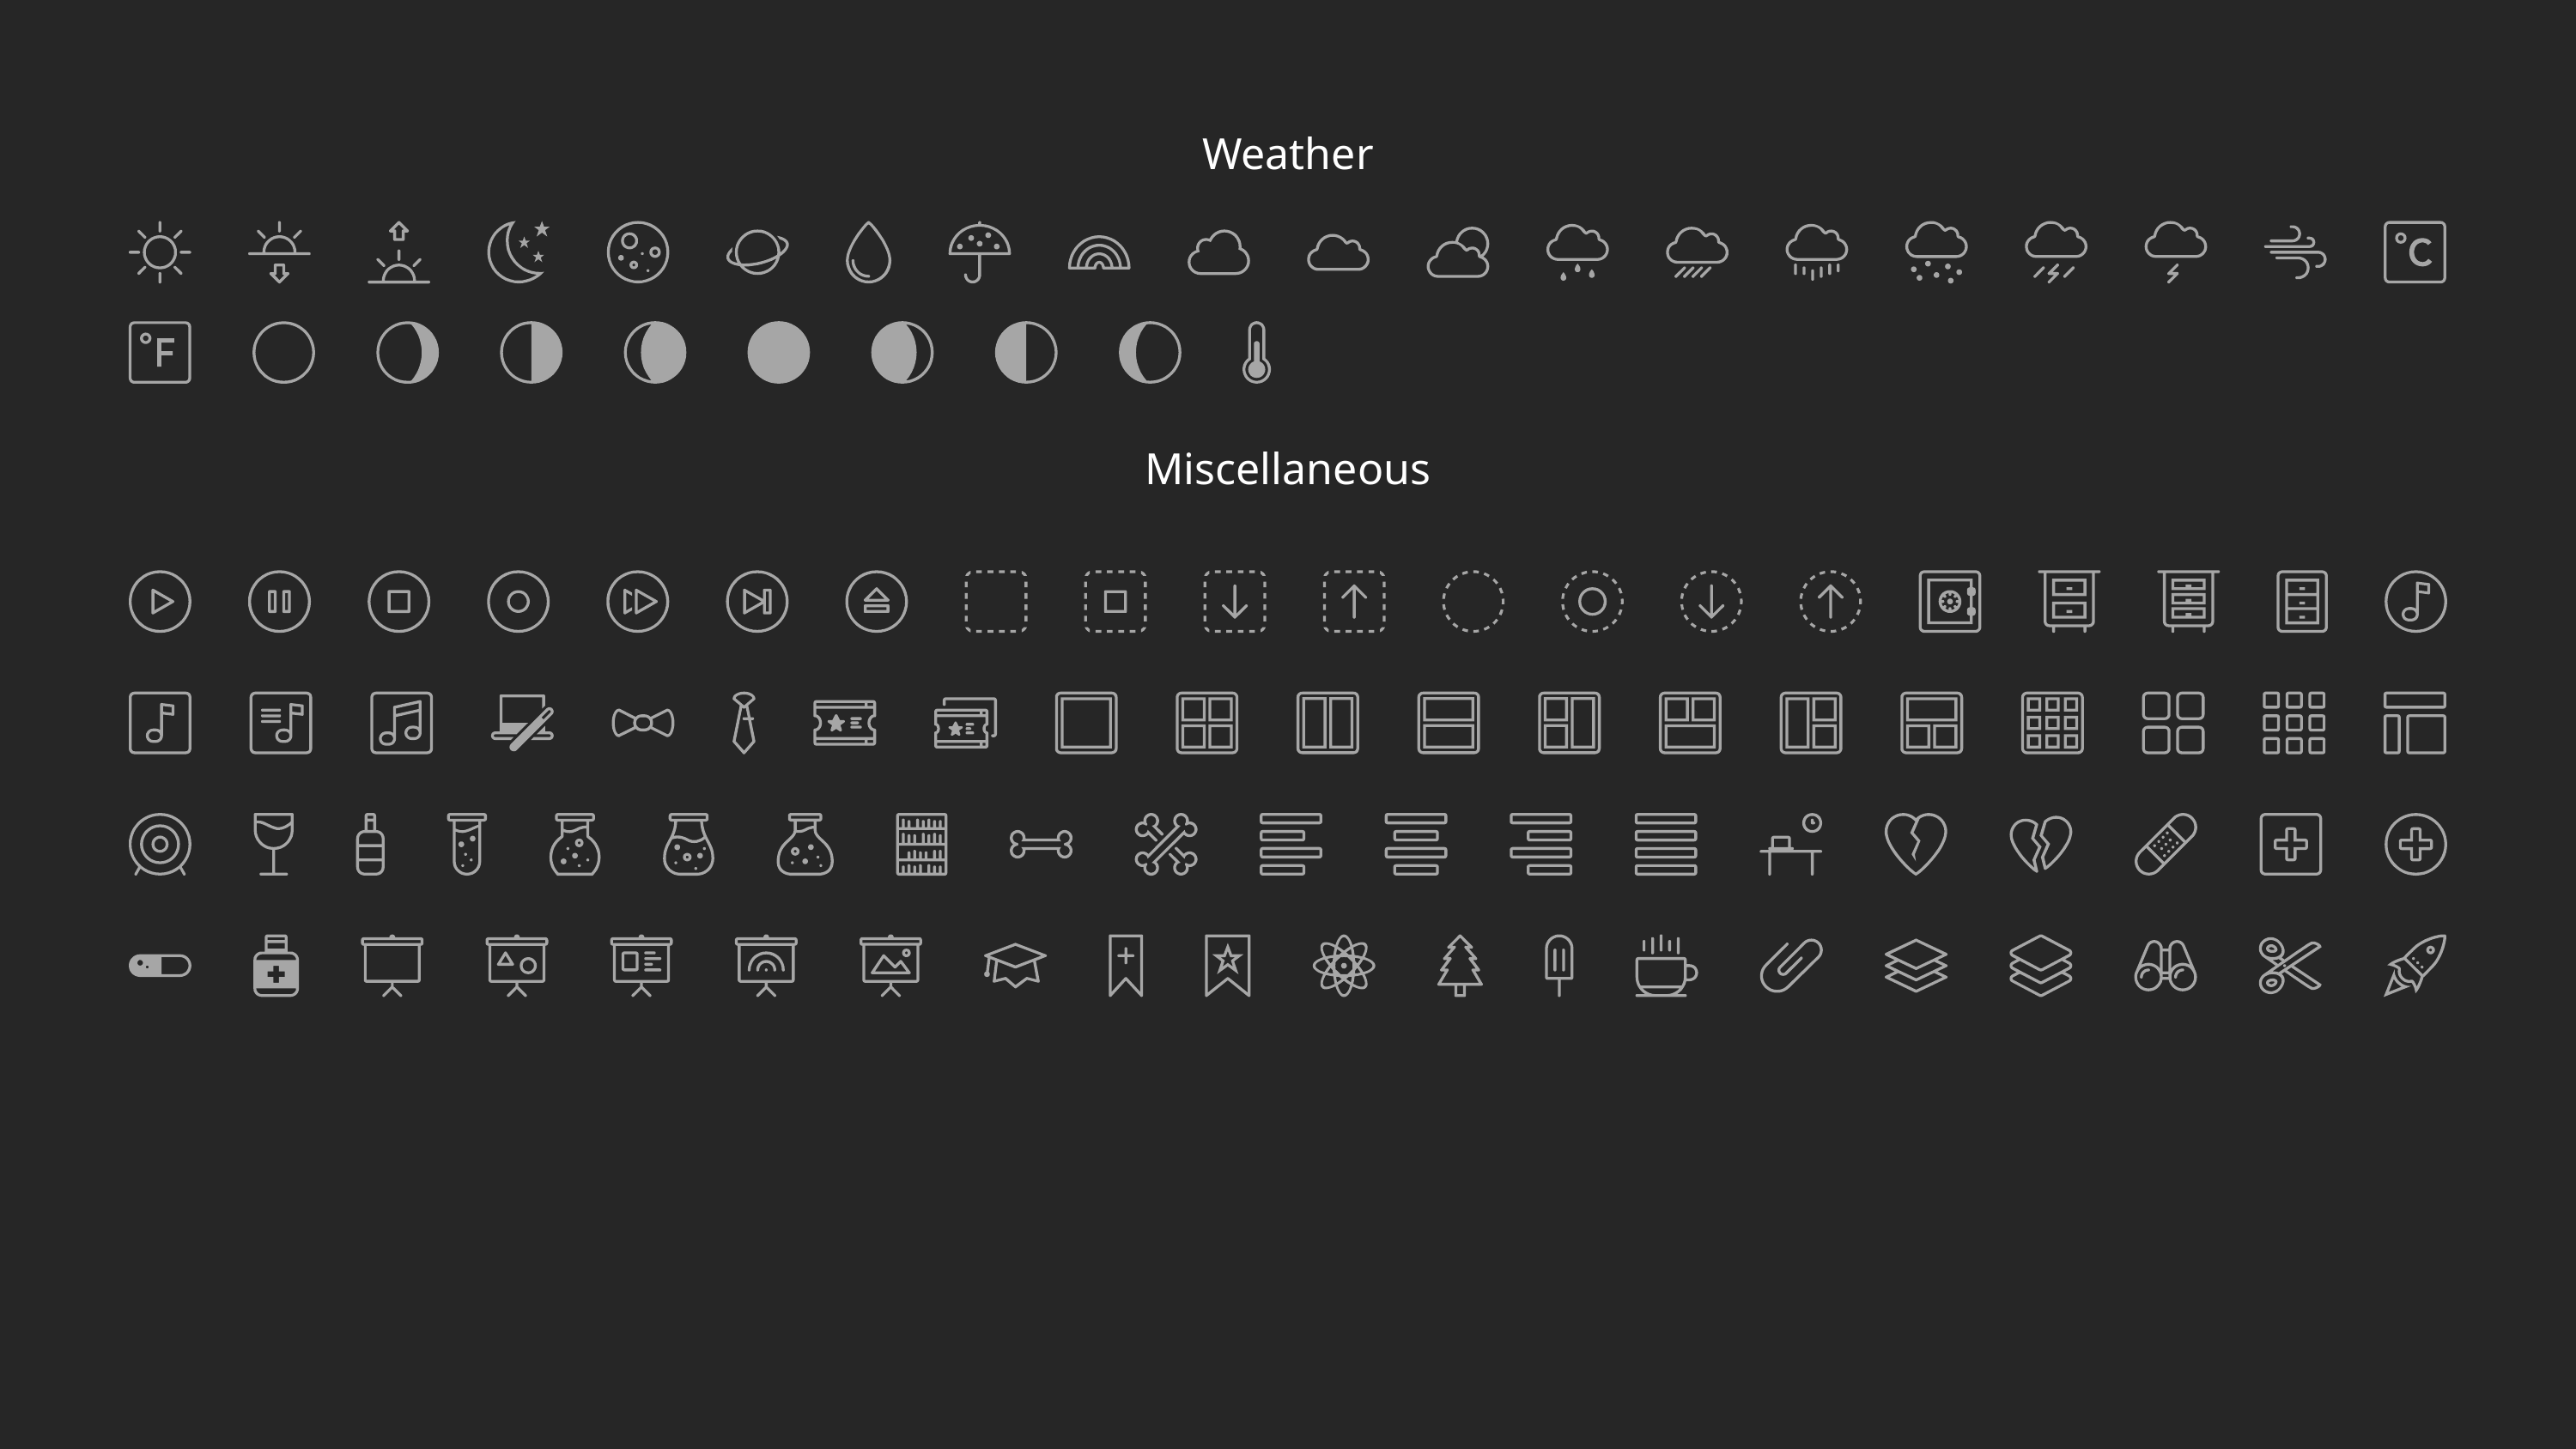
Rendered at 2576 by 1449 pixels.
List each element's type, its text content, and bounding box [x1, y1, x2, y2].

text_box [1700, 627, 1707, 633]
text_box [1261, 570, 1267, 576]
text_box [509, 706, 554, 752]
text_box [1589, 269, 1595, 278]
text_box [376, 258, 386, 267]
text_box [1676, 937, 1680, 955]
text_box [1799, 592, 1804, 599]
text_box [1312, 934, 1376, 997]
text_box [1602, 625, 1609, 631]
text_box [1578, 587, 1607, 616]
text_box [2263, 691, 2281, 709]
text_box [1592, 570, 1599, 574]
text_box [1730, 618, 1737, 625]
text_box [1884, 813, 1947, 876]
text_box [1452, 622, 1459, 628]
text_box [1592, 629, 1599, 634]
text_box [896, 813, 948, 876]
text_box [447, 813, 488, 876]
text_box [1736, 587, 1742, 594]
text_box [253, 934, 300, 997]
text_box [1581, 627, 1588, 633]
text_box [1634, 864, 1698, 876]
text_box [1651, 937, 1655, 955]
text_box [1730, 578, 1737, 585]
text_box [1561, 592, 1565, 599]
text_box [248, 570, 312, 634]
text_box [1323, 627, 1329, 633]
text_box [1801, 813, 1823, 834]
text_box [1380, 570, 1386, 576]
text_box [1188, 229, 1250, 276]
text_box [1635, 956, 1698, 997]
text_box [389, 221, 410, 241]
text_box [1510, 846, 1573, 859]
text_box [2275, 256, 2310, 280]
text_box [623, 321, 687, 384]
text_box [2308, 691, 2326, 709]
text_box [1249, 629, 1255, 634]
text_box [2009, 934, 2073, 997]
text_box [732, 691, 756, 755]
text_box [1538, 691, 1601, 755]
text_box [1779, 691, 1843, 755]
text_box [726, 229, 789, 276]
text_box [1722, 572, 1728, 578]
text_box [485, 934, 549, 997]
text_box [1759, 835, 1823, 876]
text_box [143, 235, 177, 270]
text_box [1260, 829, 1306, 842]
text_box [277, 221, 282, 233]
text_box [2258, 937, 2322, 995]
text_box [2025, 221, 2088, 258]
text_box [1204, 627, 1210, 633]
text_box [129, 570, 191, 634]
text_box [1445, 614, 1451, 621]
text_box [1546, 223, 1609, 261]
text_box [1084, 571, 1091, 576]
text_box [361, 934, 424, 997]
text_box [2020, 691, 2084, 755]
text_box [129, 251, 141, 254]
text_box [2383, 714, 2401, 755]
text_box [1214, 629, 1221, 634]
text_box [1819, 627, 1826, 633]
text_box [1818, 584, 1844, 619]
text_box [1445, 582, 1451, 589]
text_box [965, 571, 971, 576]
text_box [975, 629, 982, 634]
text_box [1666, 227, 1729, 264]
text_box [1618, 609, 1623, 615]
text_box [1483, 625, 1491, 631]
text_box [1261, 627, 1267, 633]
text_box [1442, 592, 1446, 599]
text_box [137, 265, 147, 276]
text_box [1611, 618, 1618, 625]
text_box [1933, 272, 1940, 278]
text_box [1021, 627, 1027, 633]
text_box [1856, 587, 1861, 594]
text_box [1850, 618, 1856, 625]
text_box [1692, 266, 1704, 278]
text_box [1492, 578, 1498, 585]
text_box [813, 700, 877, 746]
text_box [1840, 625, 1848, 631]
text_box [1668, 940, 1672, 952]
text_box [2009, 818, 2042, 873]
text_box [606, 570, 670, 634]
text_box [1357, 629, 1364, 634]
text_box [1683, 614, 1689, 621]
text_box [158, 221, 161, 233]
text_box [1840, 572, 1848, 578]
text_box [1699, 571, 1706, 575]
text_box [487, 570, 550, 634]
text_box [1109, 934, 1144, 997]
text_box [173, 229, 183, 239]
text_box [1393, 864, 1439, 876]
text_box [1811, 269, 1814, 282]
text_box [747, 321, 811, 384]
text_box [1140, 627, 1147, 633]
text_box [1683, 582, 1689, 589]
text_box [1498, 587, 1504, 594]
text_box [129, 813, 191, 876]
text_box [1690, 622, 1697, 628]
text_box [1368, 629, 1375, 634]
text_box [2176, 691, 2205, 720]
text_box [1634, 813, 1698, 825]
text_box [1483, 572, 1490, 578]
text_box [871, 321, 934, 384]
text_box [1945, 264, 1951, 270]
text_box [1527, 829, 1573, 842]
text_box [2033, 266, 2045, 278]
text_box [845, 570, 908, 634]
text_box [2039, 815, 2073, 870]
text_box [534, 221, 550, 237]
text_box [1634, 846, 1698, 859]
text_box [1067, 235, 1131, 270]
text_box [934, 708, 989, 749]
text_box [179, 251, 191, 254]
text_box [1925, 260, 1931, 267]
text_box [1802, 614, 1808, 621]
text_box [1010, 629, 1017, 634]
text_box [1759, 938, 1823, 993]
text_box [1856, 609, 1861, 615]
text_box [1242, 321, 1272, 384]
text_box [2276, 570, 2328, 634]
text_box [269, 264, 289, 284]
text_box [2263, 236, 2316, 248]
text_box Miscellaneous [728, 435, 1848, 500]
text_box [846, 221, 892, 284]
text_box [2142, 691, 2171, 720]
text_box [549, 813, 601, 876]
text_box [1341, 584, 1368, 619]
text_box [1837, 264, 1840, 273]
text_box [2383, 691, 2446, 709]
text_box [1850, 578, 1856, 585]
text_box [1722, 625, 1728, 631]
text_box [293, 229, 302, 239]
text_box [2385, 570, 2448, 634]
text_box [1323, 570, 1329, 576]
text_box [1010, 829, 1073, 859]
text_box [2406, 714, 2446, 755]
text_box [1119, 321, 1182, 384]
text_box [1437, 934, 1484, 997]
text_box [2259, 813, 2323, 876]
text_box [1322, 615, 1327, 622]
text_box [1643, 940, 1646, 952]
text_box [1571, 574, 1577, 581]
text_box [370, 691, 434, 755]
text_box [1084, 627, 1091, 633]
text_box [1802, 266, 1806, 276]
text_box [1527, 864, 1573, 876]
text_box [726, 570, 789, 634]
text_box [1205, 934, 1251, 997]
text_box [1690, 574, 1697, 581]
text_box [376, 321, 440, 384]
text_box [1380, 627, 1386, 633]
text_box [2383, 934, 2446, 997]
text_box [368, 264, 430, 284]
text_box [128, 321, 191, 384]
text_box [1917, 275, 1923, 282]
text_box [948, 221, 1012, 284]
text_box [1296, 691, 1359, 755]
text_box [610, 934, 673, 997]
text_box [2384, 221, 2446, 284]
text_box [2269, 225, 2301, 243]
text_box [1095, 629, 1102, 634]
text_box [1322, 592, 1327, 599]
text_box [965, 627, 971, 633]
text_box [1809, 622, 1816, 628]
text_box [2135, 813, 2197, 876]
text_box [2167, 264, 2179, 284]
text_box [1947, 277, 1954, 284]
text_box [1658, 691, 1722, 755]
text_box [1828, 264, 1832, 276]
text_box [129, 691, 191, 755]
text_box [412, 258, 422, 267]
text_box [942, 697, 998, 737]
text_box [2038, 570, 2101, 634]
text_box [1560, 272, 1567, 282]
text_box [1260, 846, 1322, 859]
text_box [1260, 864, 1306, 876]
text_box [1442, 603, 1447, 610]
text_box [1785, 223, 1849, 261]
text_box [611, 708, 675, 737]
text_box [1683, 266, 1695, 278]
text_box [1618, 587, 1623, 594]
text_box [1918, 570, 1982, 634]
text_box [2134, 940, 2197, 991]
text_box [257, 229, 266, 239]
text_box [1498, 609, 1504, 615]
text_box [2142, 725, 2171, 755]
text_box [1545, 934, 1574, 997]
text_box [860, 934, 922, 997]
text_box [1956, 269, 1963, 276]
text_box [2285, 737, 2303, 755]
text_box [490, 694, 545, 741]
text_box [129, 954, 191, 978]
text_box [734, 934, 798, 997]
text_box [1634, 829, 1698, 842]
text_box [1452, 574, 1459, 581]
text_box [368, 570, 431, 634]
text_box [253, 813, 294, 876]
text_box [1426, 227, 1490, 278]
text_box [663, 813, 714, 876]
text_box [1571, 622, 1578, 628]
text_box [1561, 603, 1565, 610]
text_box [1581, 570, 1588, 575]
text_box [2308, 714, 2326, 732]
text_box [1736, 609, 1742, 615]
text_box Weather [728, 120, 1848, 185]
text_box [1118, 629, 1125, 634]
text_box [487, 221, 544, 284]
text_box [2308, 737, 2326, 755]
text_box [1802, 582, 1808, 589]
text_box [1334, 629, 1340, 634]
text_box [994, 321, 1058, 384]
text_box [984, 943, 1048, 989]
text_box [158, 272, 161, 284]
text_box [2176, 725, 2205, 755]
text_box [1461, 627, 1468, 633]
text_box [1809, 574, 1816, 581]
text_box [1680, 592, 1685, 599]
text_box [1417, 691, 1480, 755]
text_box [1140, 571, 1147, 576]
text_box [1322, 603, 1327, 610]
text_box [1461, 570, 1468, 575]
text_box [1794, 264, 1797, 276]
text_box [1819, 571, 1826, 575]
text_box [1134, 813, 1198, 876]
text_box [2285, 691, 2303, 709]
text_box [397, 249, 401, 261]
text_box [1510, 813, 1573, 825]
text_box [1574, 264, 1581, 273]
text_box [1680, 603, 1685, 610]
text_box [776, 813, 834, 876]
text_box [606, 221, 670, 284]
text_box [2063, 266, 2075, 278]
text_box [1905, 221, 1968, 258]
text_box [1674, 266, 1686, 278]
text_box [999, 629, 1005, 634]
text_box [1322, 581, 1327, 588]
text_box [1103, 590, 1127, 613]
text_box [2144, 221, 2208, 258]
text_box [1602, 572, 1609, 578]
text_box [1307, 233, 1370, 271]
text_box [1611, 578, 1618, 585]
text_box [1054, 691, 1118, 755]
text_box [1659, 934, 1663, 952]
text_box [1260, 813, 1322, 825]
text_box [1698, 584, 1725, 619]
text_box [1700, 266, 1712, 278]
text_box [1820, 266, 1823, 278]
text_box [1222, 584, 1249, 619]
text_box [252, 321, 315, 384]
text_box [2263, 737, 2281, 755]
text_box [2263, 714, 2281, 732]
text_box [1384, 846, 1448, 859]
text_box [1564, 582, 1570, 589]
text_box [2385, 813, 2448, 876]
text_box [173, 265, 183, 276]
text_box [1021, 571, 1027, 576]
text_box [2269, 251, 2327, 268]
text_box [137, 229, 147, 239]
text_box [1799, 603, 1804, 610]
text_box [1830, 570, 1837, 574]
text_box [1900, 691, 1964, 755]
text_box [2157, 570, 2221, 634]
text_box [2047, 264, 2059, 284]
text_box [2285, 714, 2303, 732]
text_box [1492, 618, 1498, 625]
text_box [249, 691, 313, 755]
text_box [1393, 829, 1439, 842]
text_box [1176, 691, 1239, 755]
text_box [1473, 629, 1479, 634]
text_box [1885, 938, 1948, 993]
text_box [1911, 266, 1917, 273]
text_box [500, 321, 563, 384]
text_box [1564, 614, 1571, 621]
text_box [1237, 629, 1244, 634]
text_box [1204, 570, 1210, 576]
text_box [1129, 629, 1136, 634]
text_box [1473, 570, 1479, 574]
text_box [355, 813, 385, 876]
text_box [1384, 813, 1448, 825]
text_box [248, 235, 311, 256]
